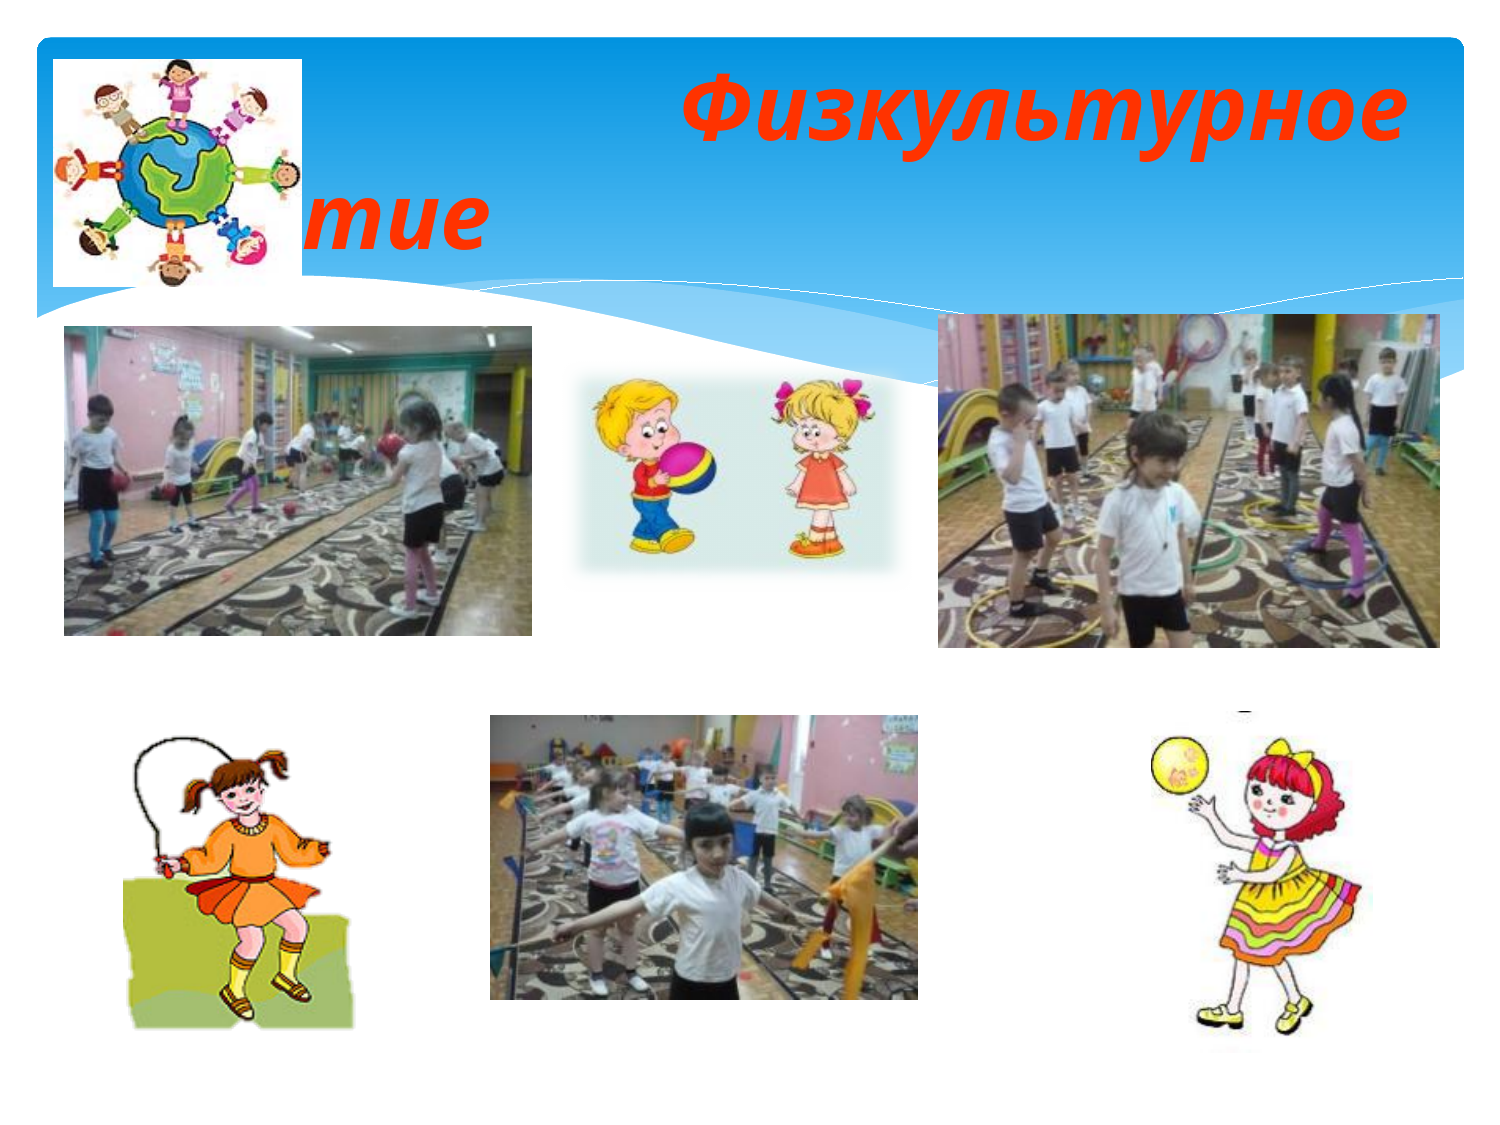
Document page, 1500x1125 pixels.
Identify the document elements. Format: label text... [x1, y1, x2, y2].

picture [560, 360, 913, 594]
picture [938, 314, 1441, 648]
picture [1151, 711, 1373, 1054]
title Физкультурное занятие [75, 55, 1425, 261]
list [489, 715, 918, 1000]
picture [64, 325, 532, 637]
picture [52, 60, 302, 287]
picture [123, 705, 373, 1047]
